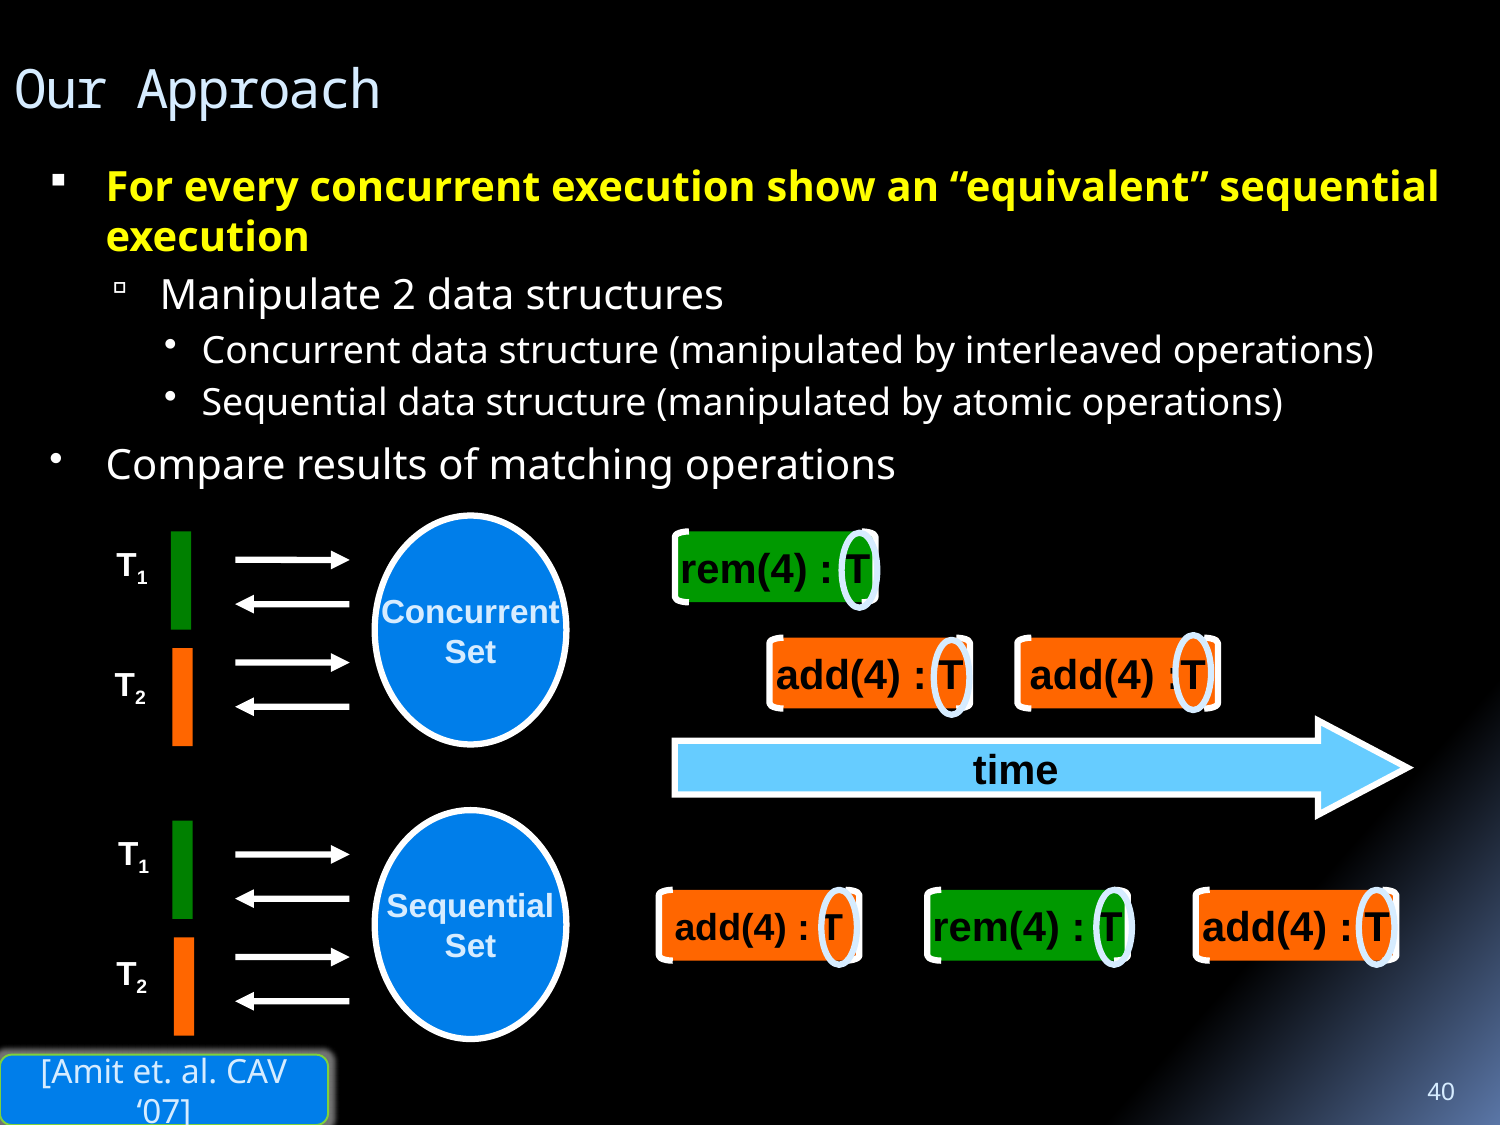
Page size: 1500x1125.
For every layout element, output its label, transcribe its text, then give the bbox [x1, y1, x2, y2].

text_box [674, 530, 1408, 816]
title Our Approach [0, 46, 1500, 154]
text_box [101, 809, 567, 1040]
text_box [1195, 889, 1397, 962]
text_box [926, 889, 1129, 962]
list For every concurrent execution show an “equivalent” sequential execution Manipulate 2 data structures Concurrent data structure (manipulated by interleaved operations) Sequential data structure (manipulated by atomic operations) Compare results of matching operations [23, 152, 1477, 483]
slide_number 40 [1412, 1052, 1488, 1113]
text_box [99, 515, 567, 747]
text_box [658, 889, 860, 962]
text_box [Amit et. al. CAV ‘07] [0, 1053, 330, 1125]
